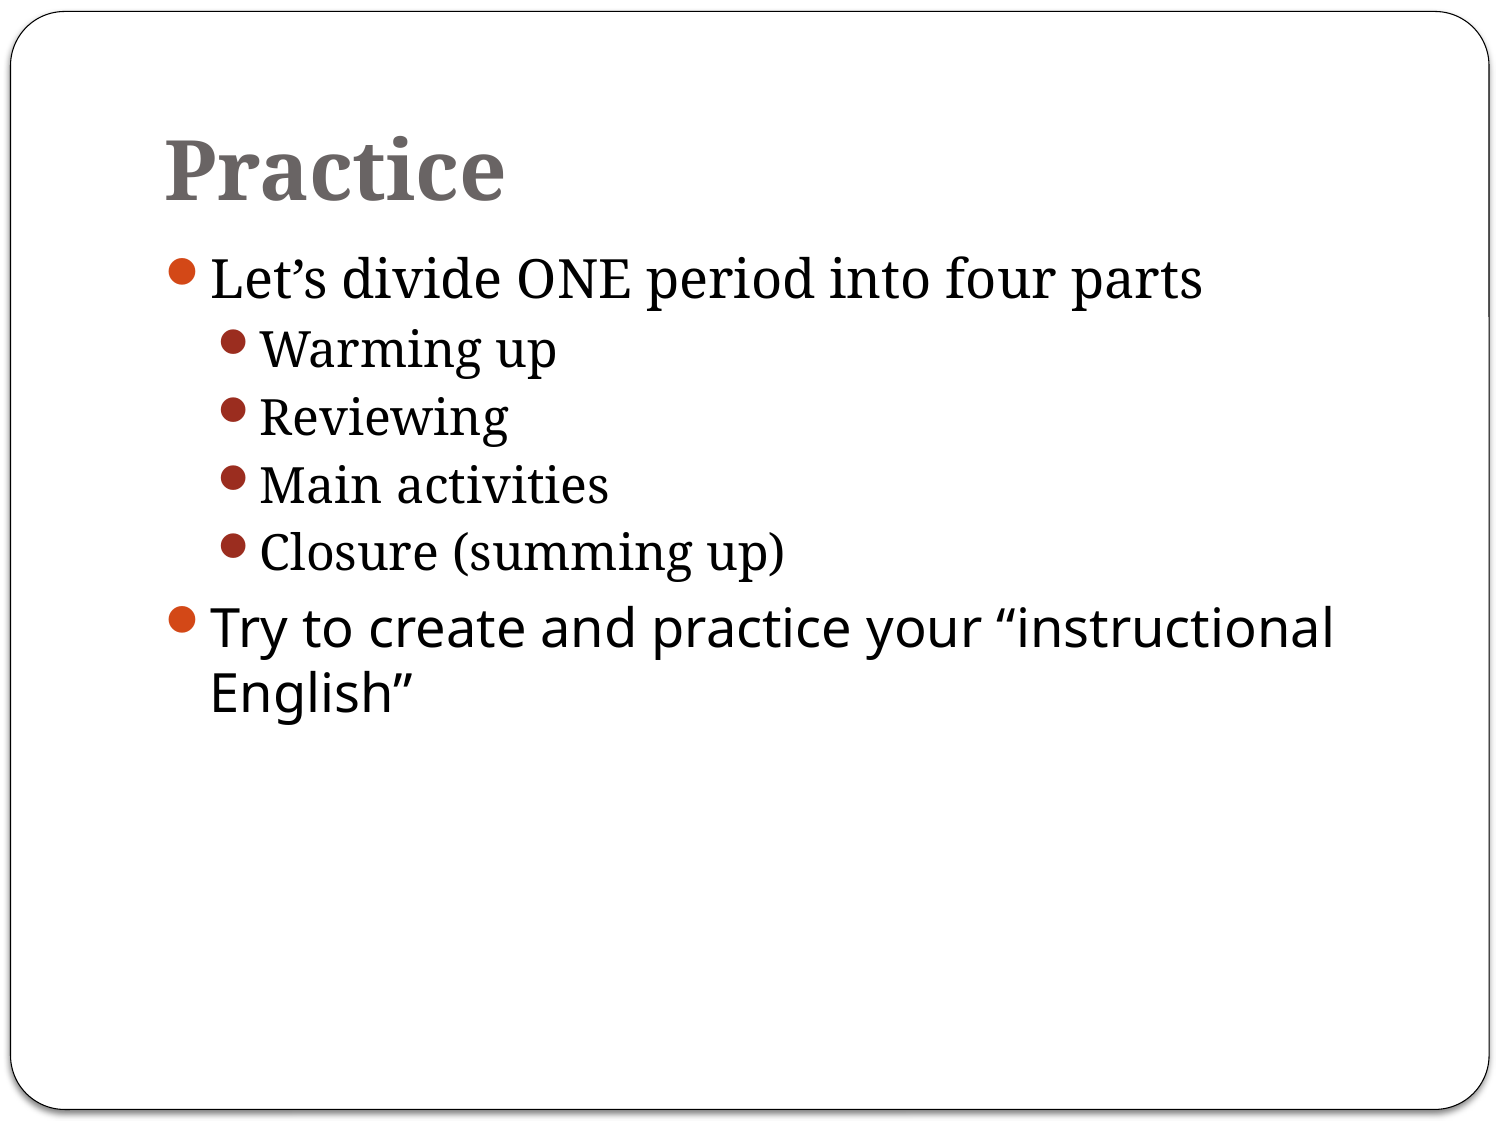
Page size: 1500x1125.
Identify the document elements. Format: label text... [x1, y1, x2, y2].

list Let’s divide ONE period into four parts Warming up Reviewing Main activities Closure (summing up) Try to create and practice your “instructional English” [150, 237, 1425, 988]
title Practice [150, 45, 1425, 233]
